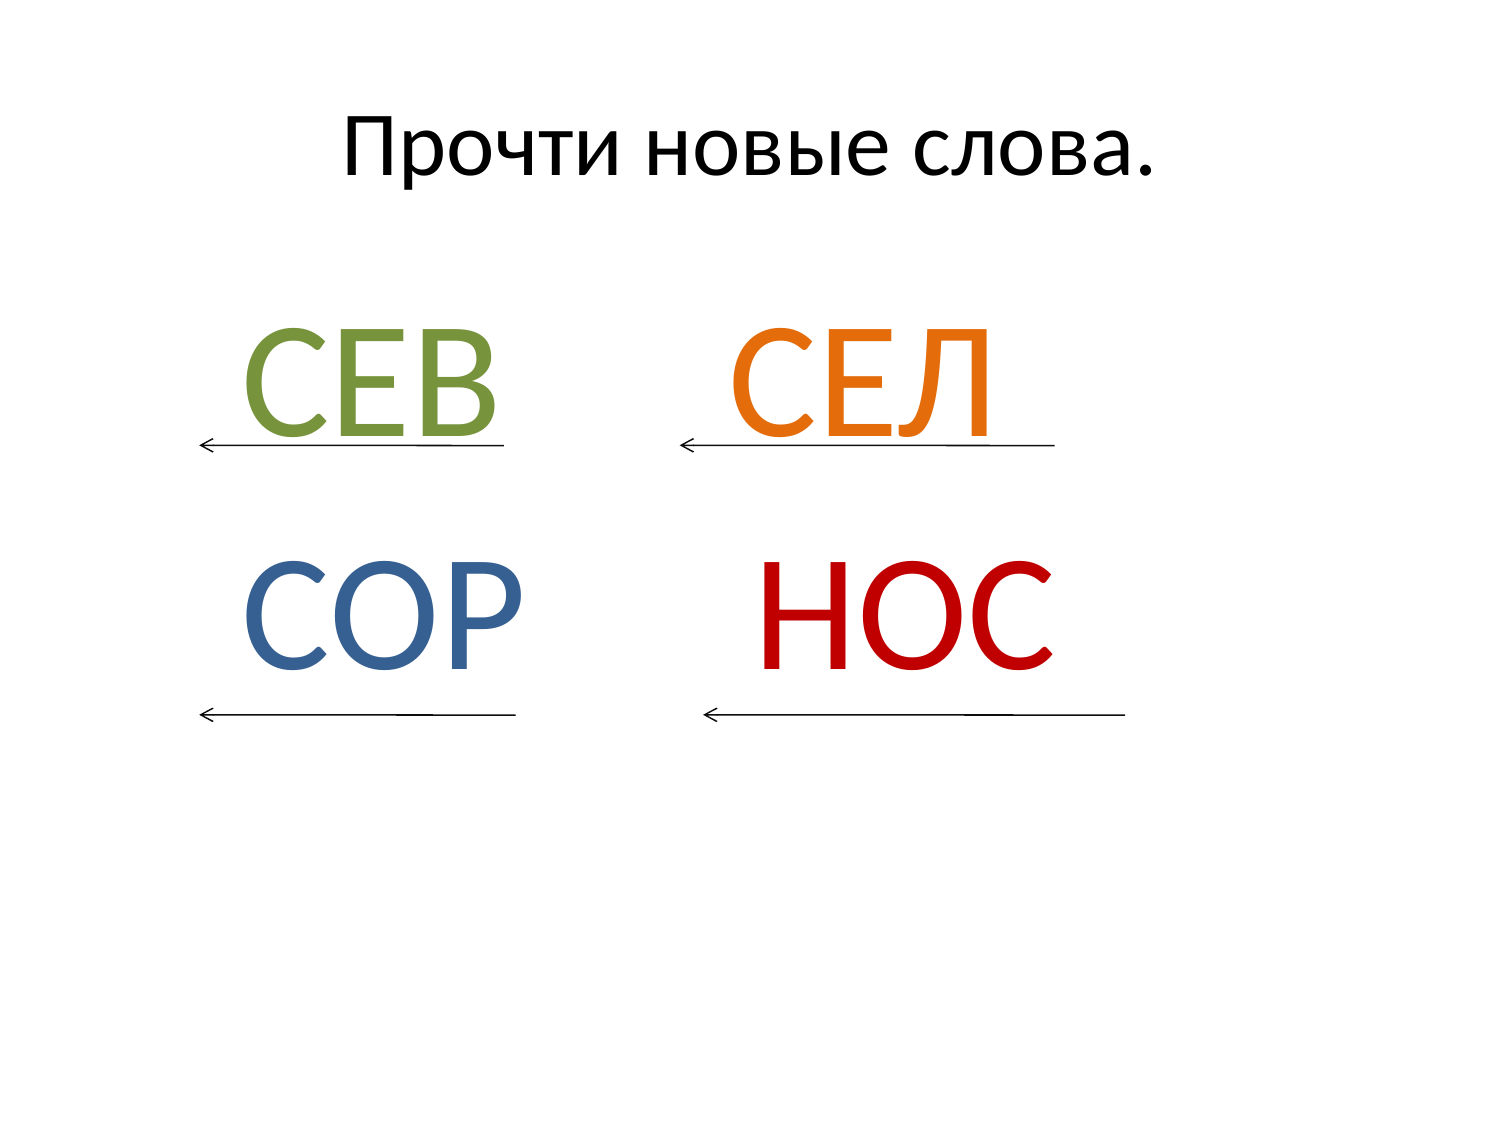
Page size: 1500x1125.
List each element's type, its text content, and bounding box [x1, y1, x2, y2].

list СЕВ СЕЛ СОР НОС [75, 262, 1425, 1005]
title Прочти новые слова. [75, 45, 1425, 233]
